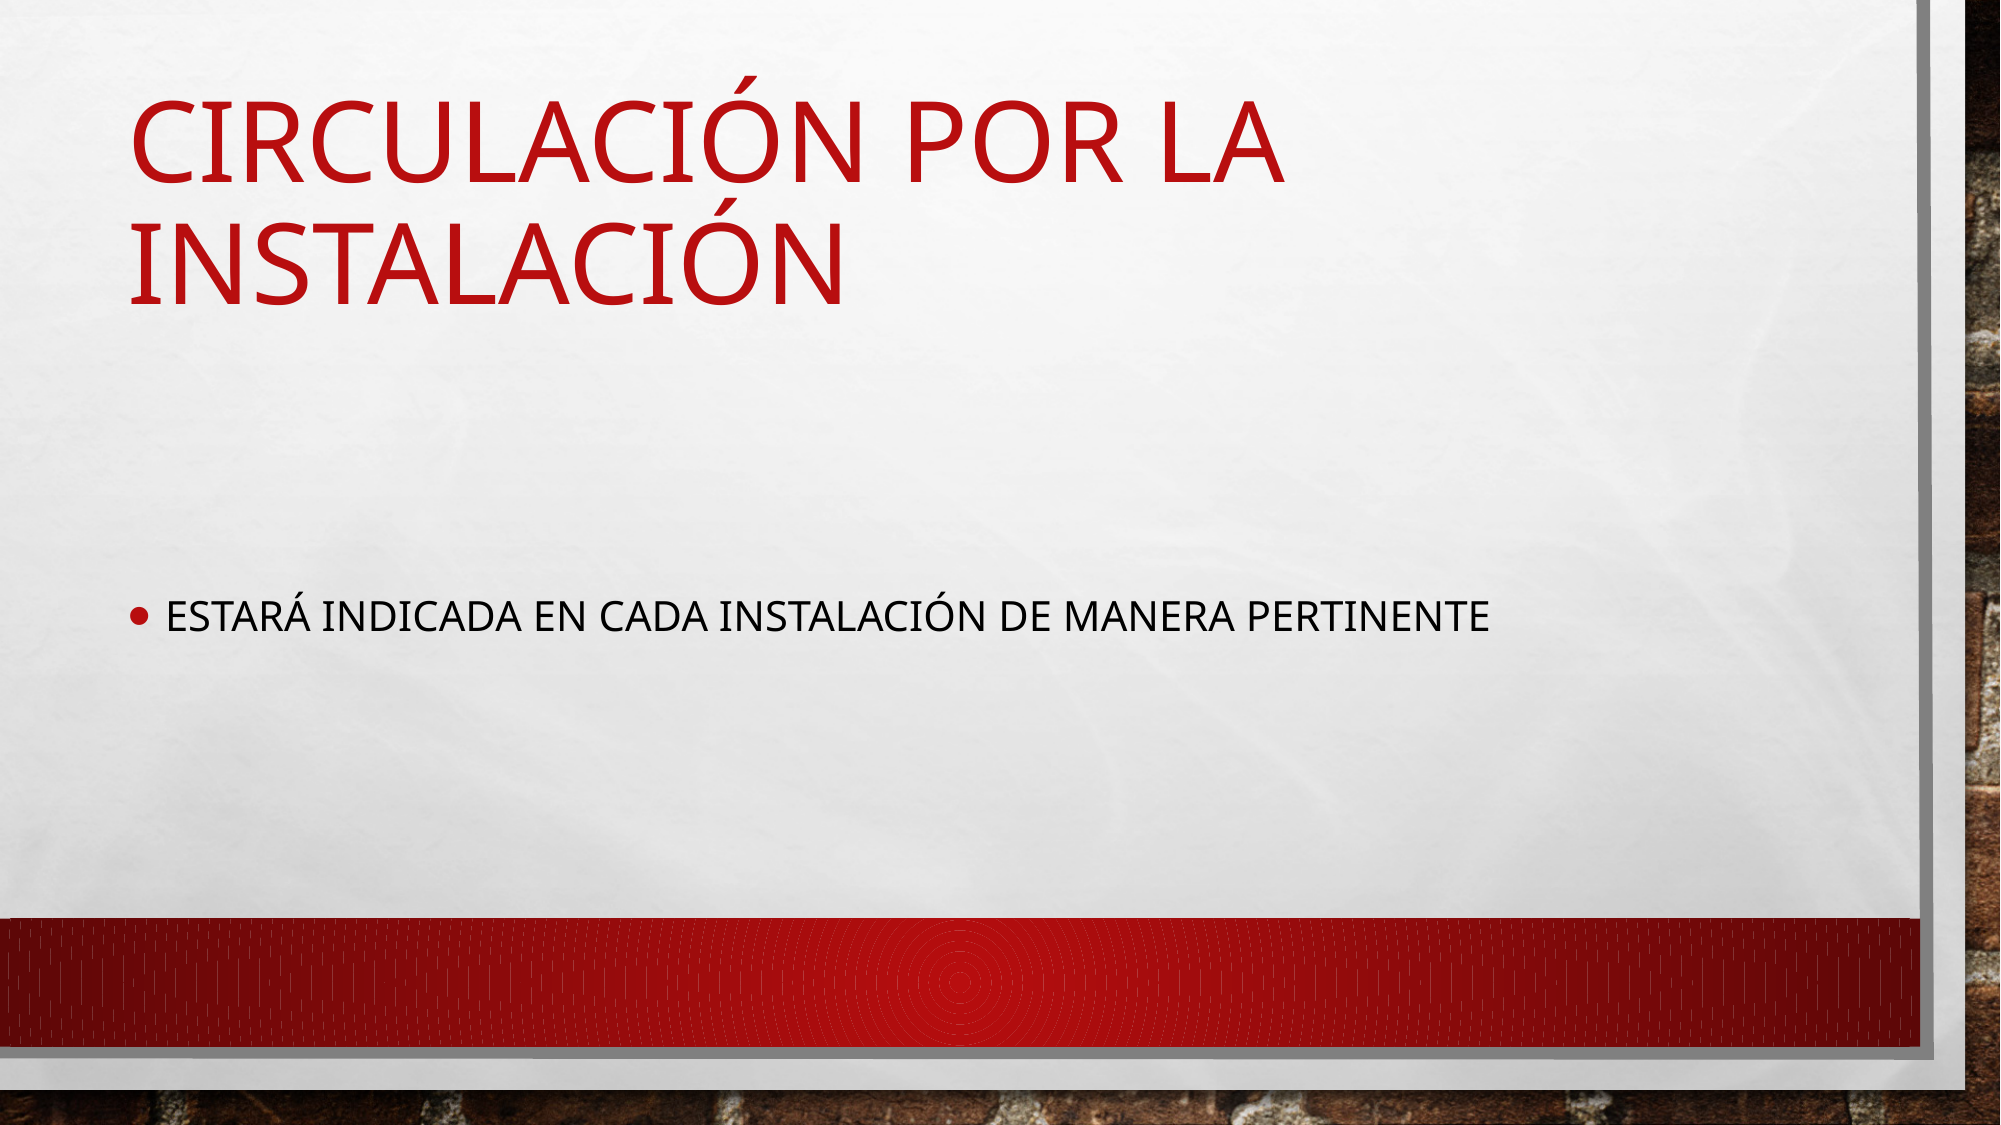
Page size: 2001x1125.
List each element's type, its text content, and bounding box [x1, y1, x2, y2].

title Circulación por la instalación [112, 112, 1818, 302]
picture [0, 0, 2000, 1125]
list Estará indicada en cada instalación de manera pertinente [112, 338, 1818, 882]
